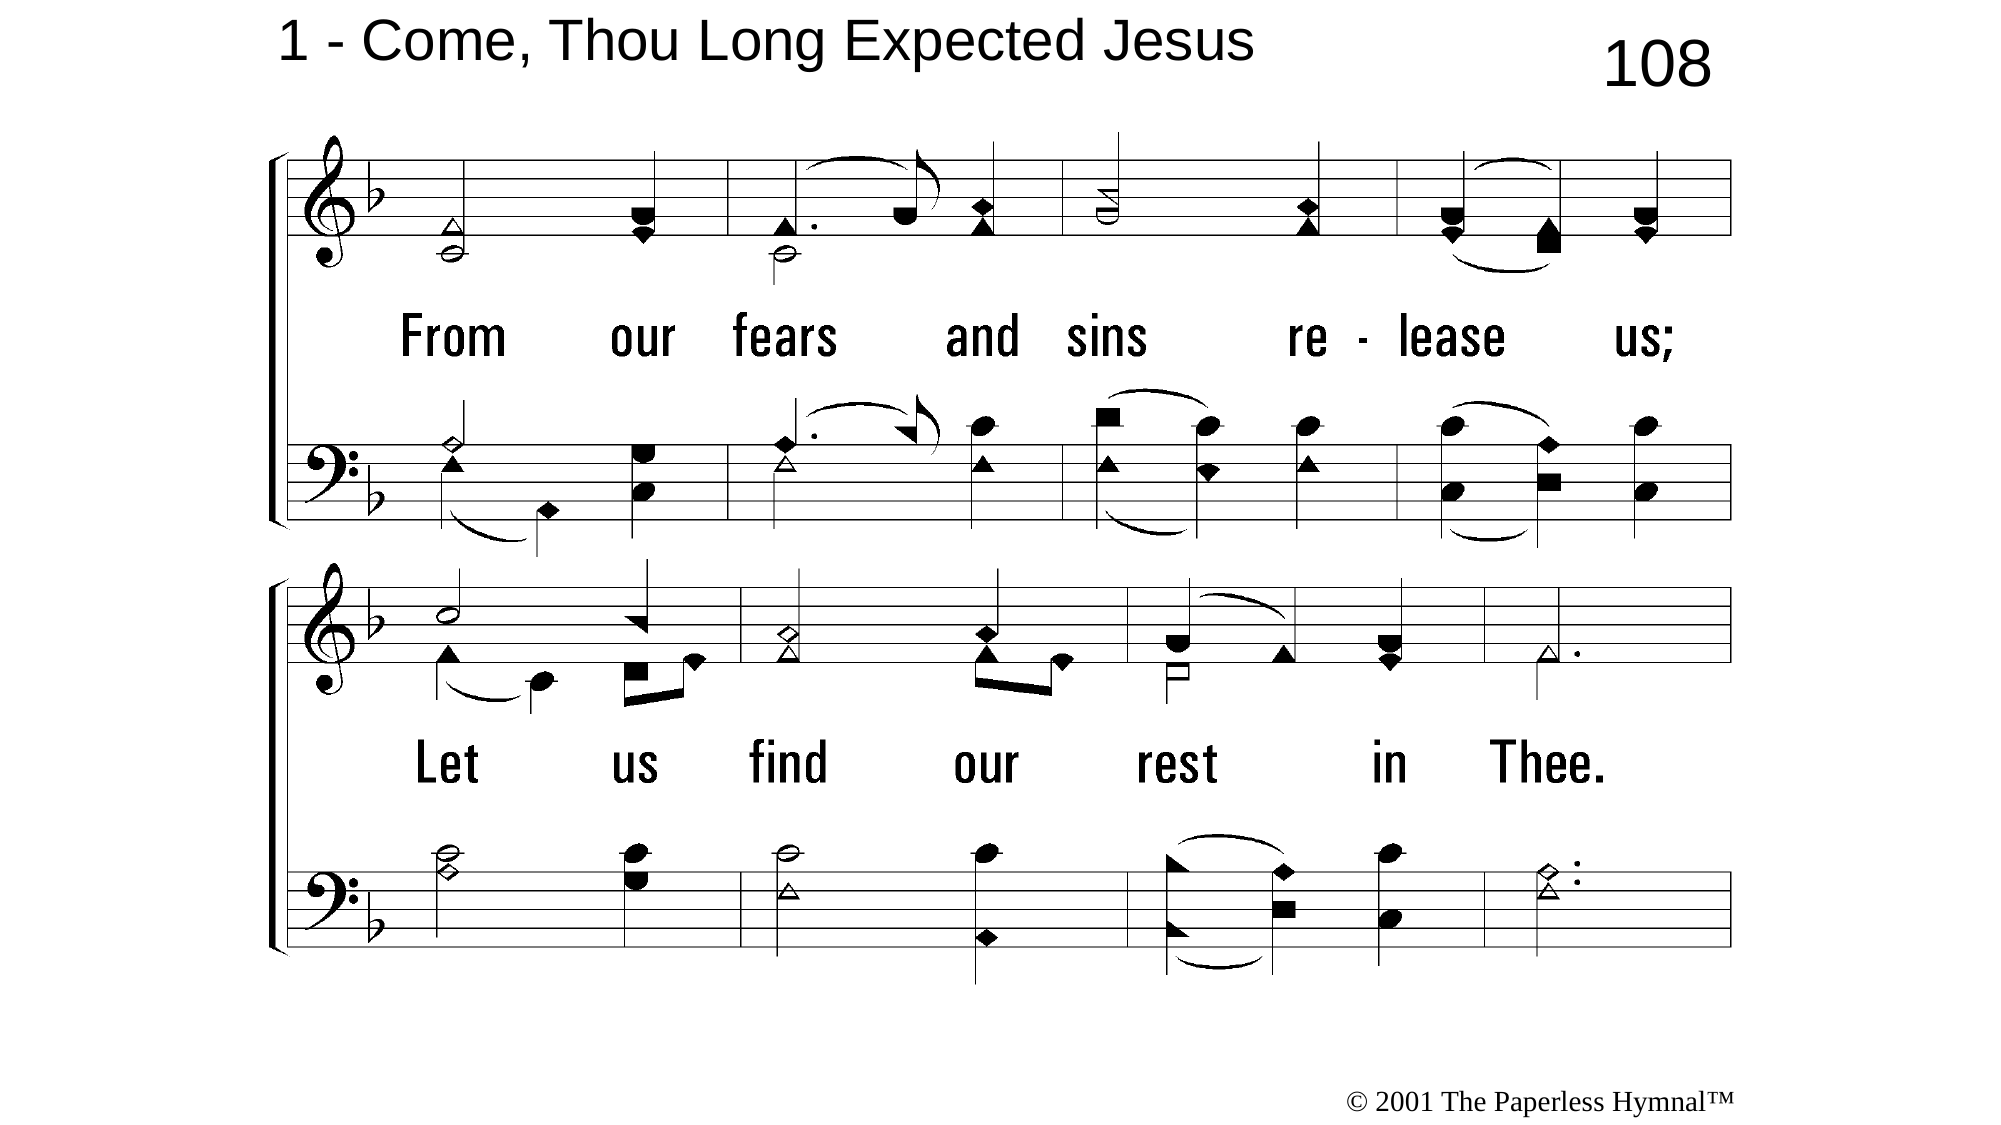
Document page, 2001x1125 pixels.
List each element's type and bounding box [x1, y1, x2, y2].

picture [249, 0, 1750, 1125]
